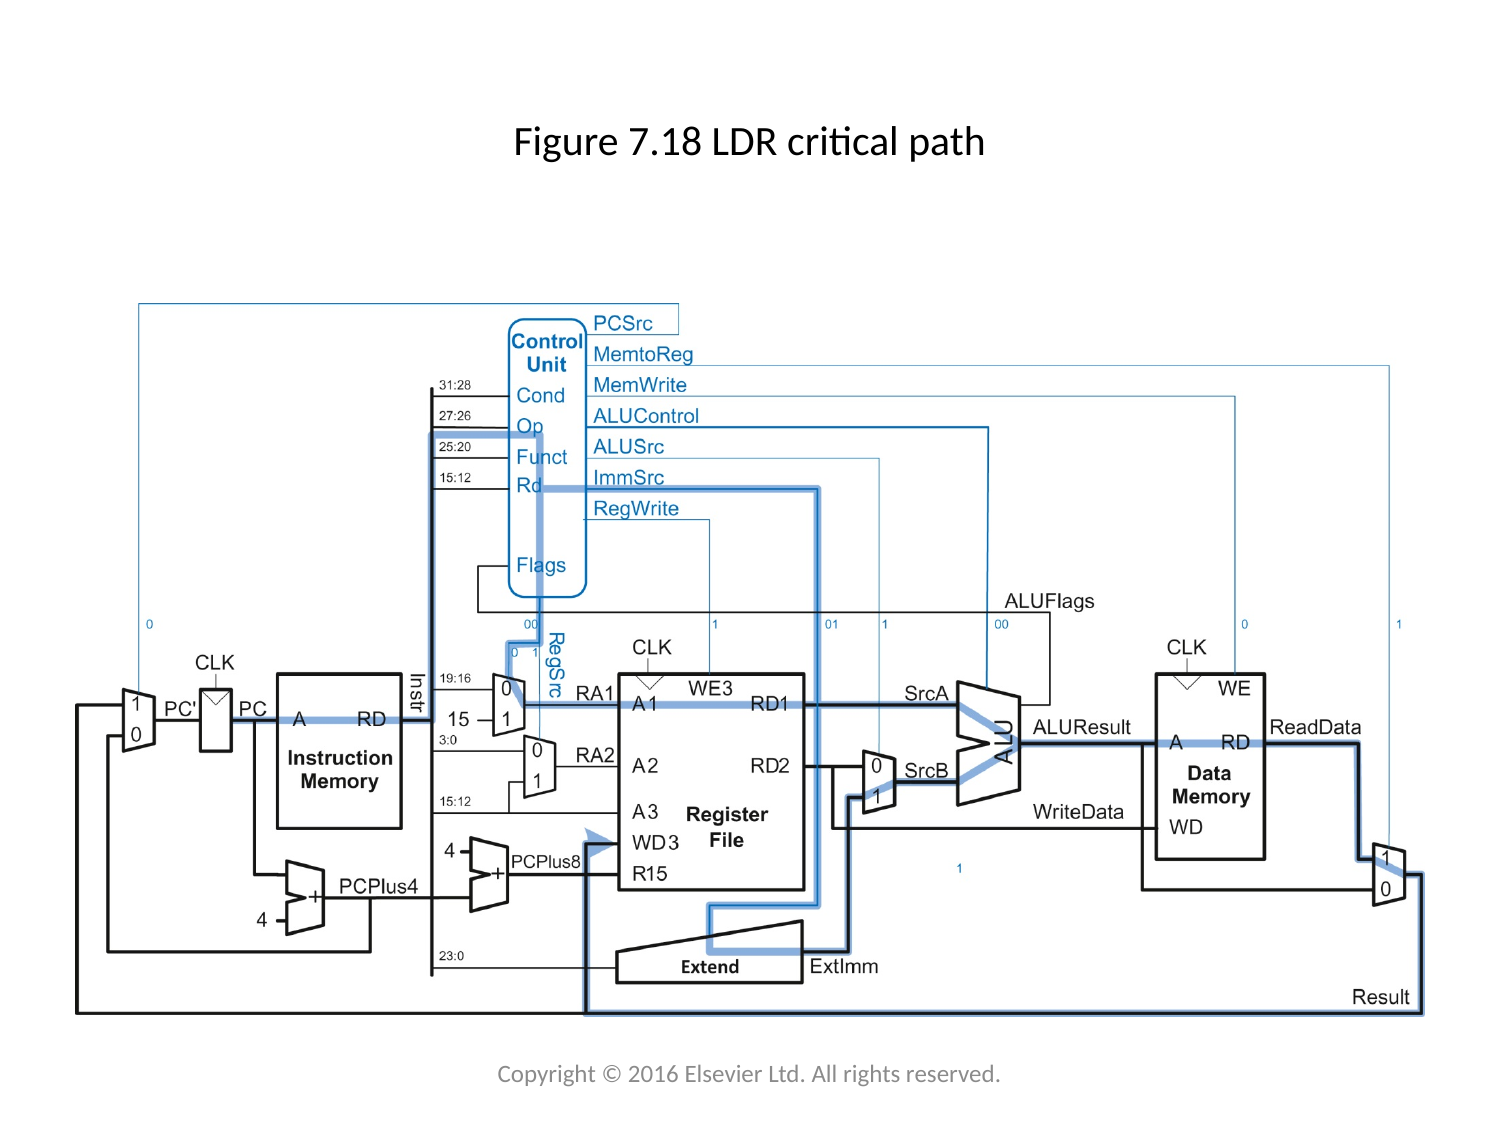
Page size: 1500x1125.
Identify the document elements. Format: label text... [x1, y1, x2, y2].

picture [74, 303, 1426, 1017]
title Figure 7.18 LDR critical path [75, 45, 1425, 233]
footer Copyright © 2016 Elsevier Ltd. All rights reserved. [431, 1042, 1069, 1103]
